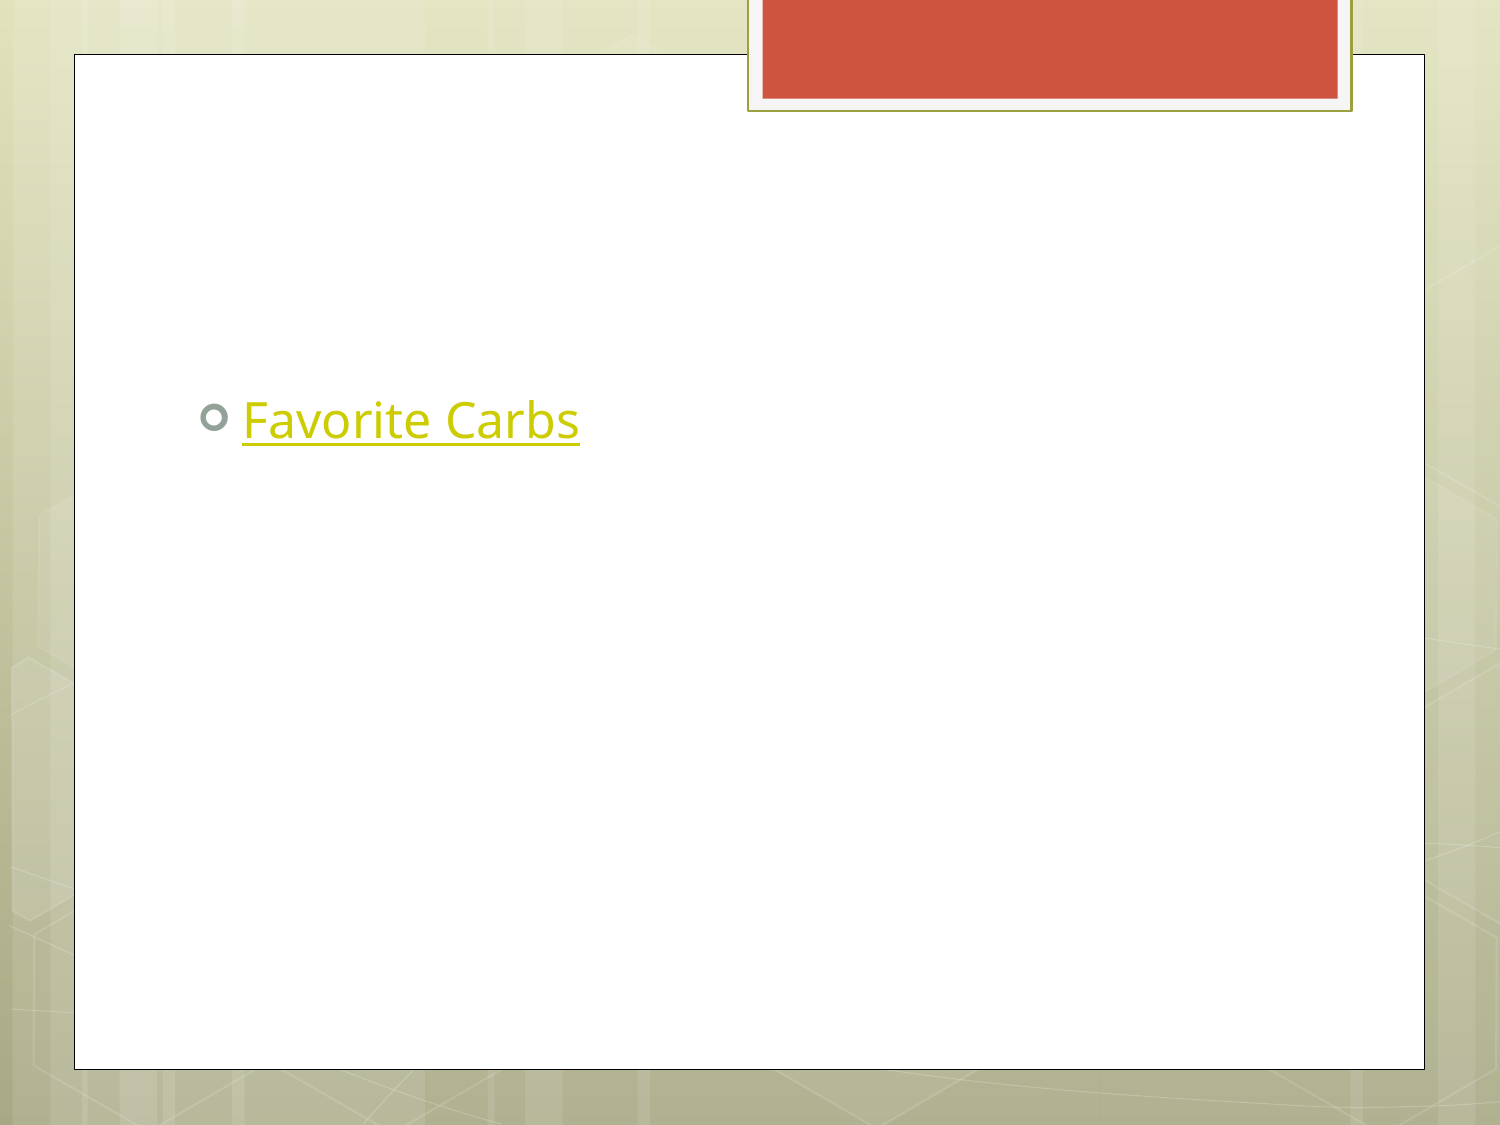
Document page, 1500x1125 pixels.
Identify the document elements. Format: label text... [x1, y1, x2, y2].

list Favorite Carbs [171, 381, 1283, 957]
